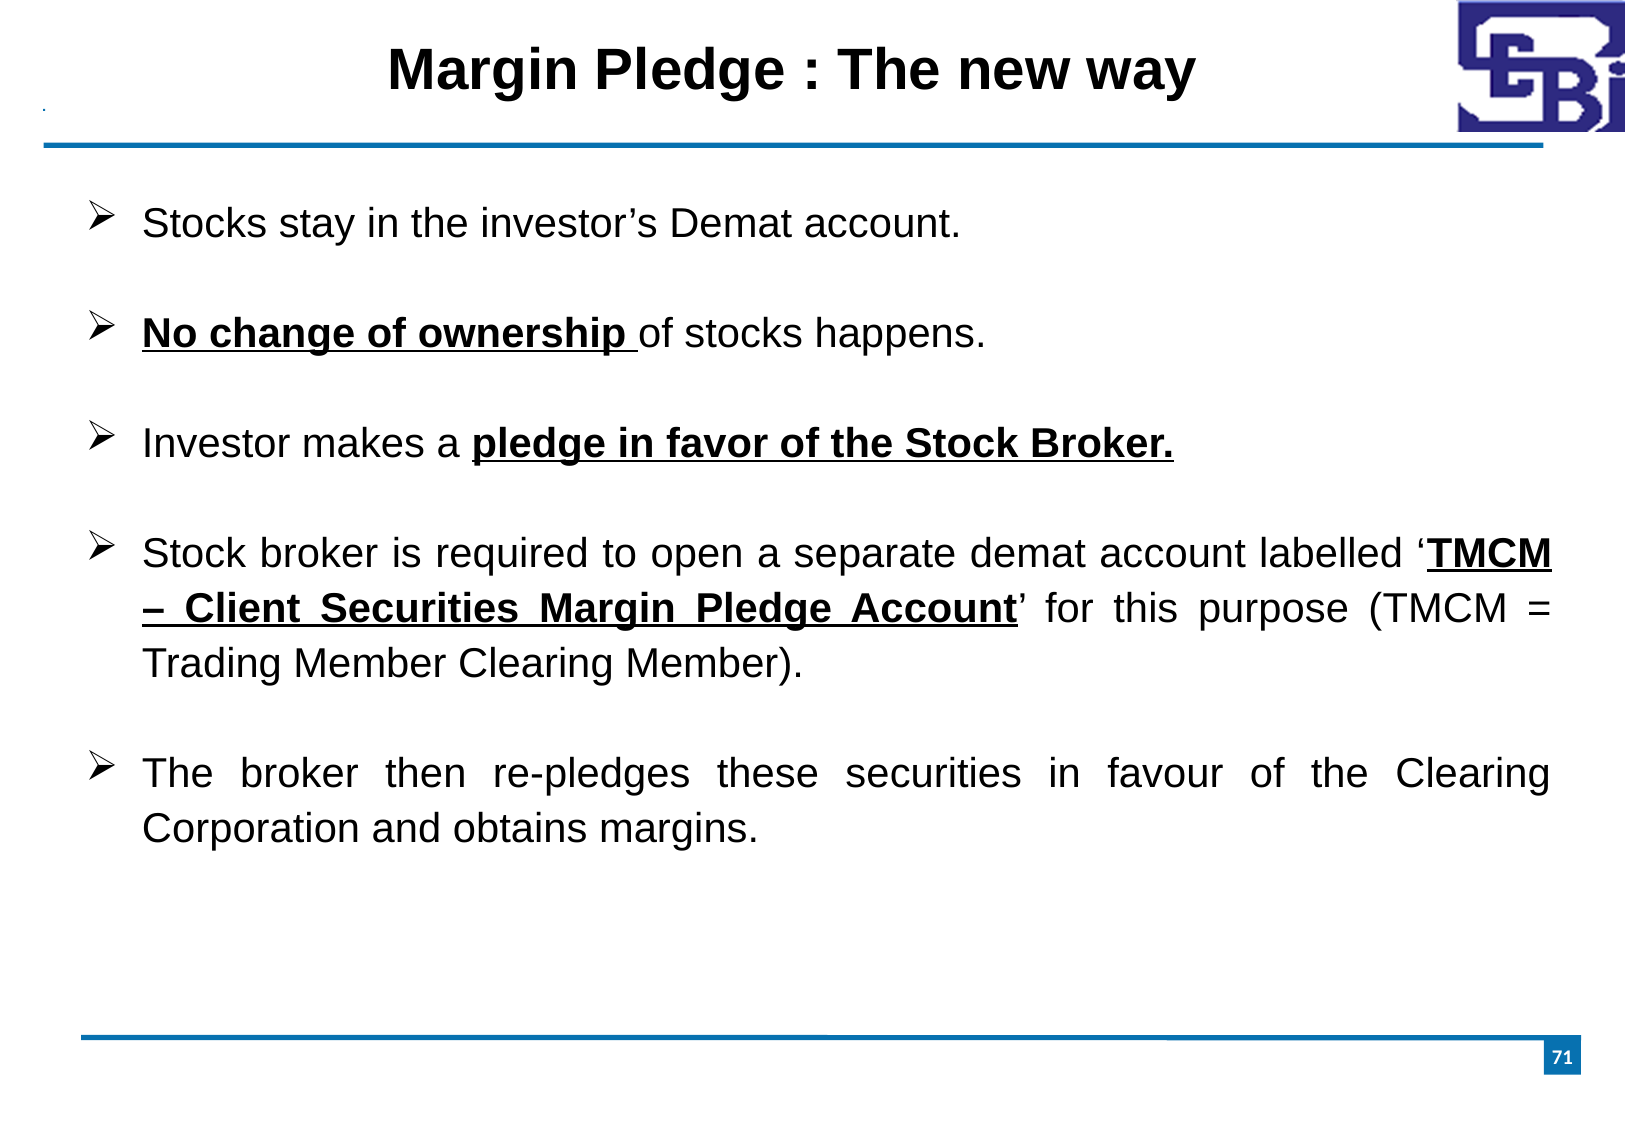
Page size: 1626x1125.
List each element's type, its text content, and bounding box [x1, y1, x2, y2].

title Margin Pledge : The new way [305, 39, 1281, 102]
text_box Stocks stay in the investor’s Demat account. No change of ownership of stocks happens. Investor makes a pledge in favor of the Stock Broker. Stock broker is required to open a separate demat account labelled ‘TMCM – Client Securities Margin Pledge Account’ for this purpose (TMCM = Trading Member Clearing Member). The broker then re-pledges these securities in favour of the Clearing Corporation and obtains margins. [70, 183, 1568, 858]
picture [1455, 0, 1625, 133]
text_box 71 [1543, 1037, 1581, 1075]
